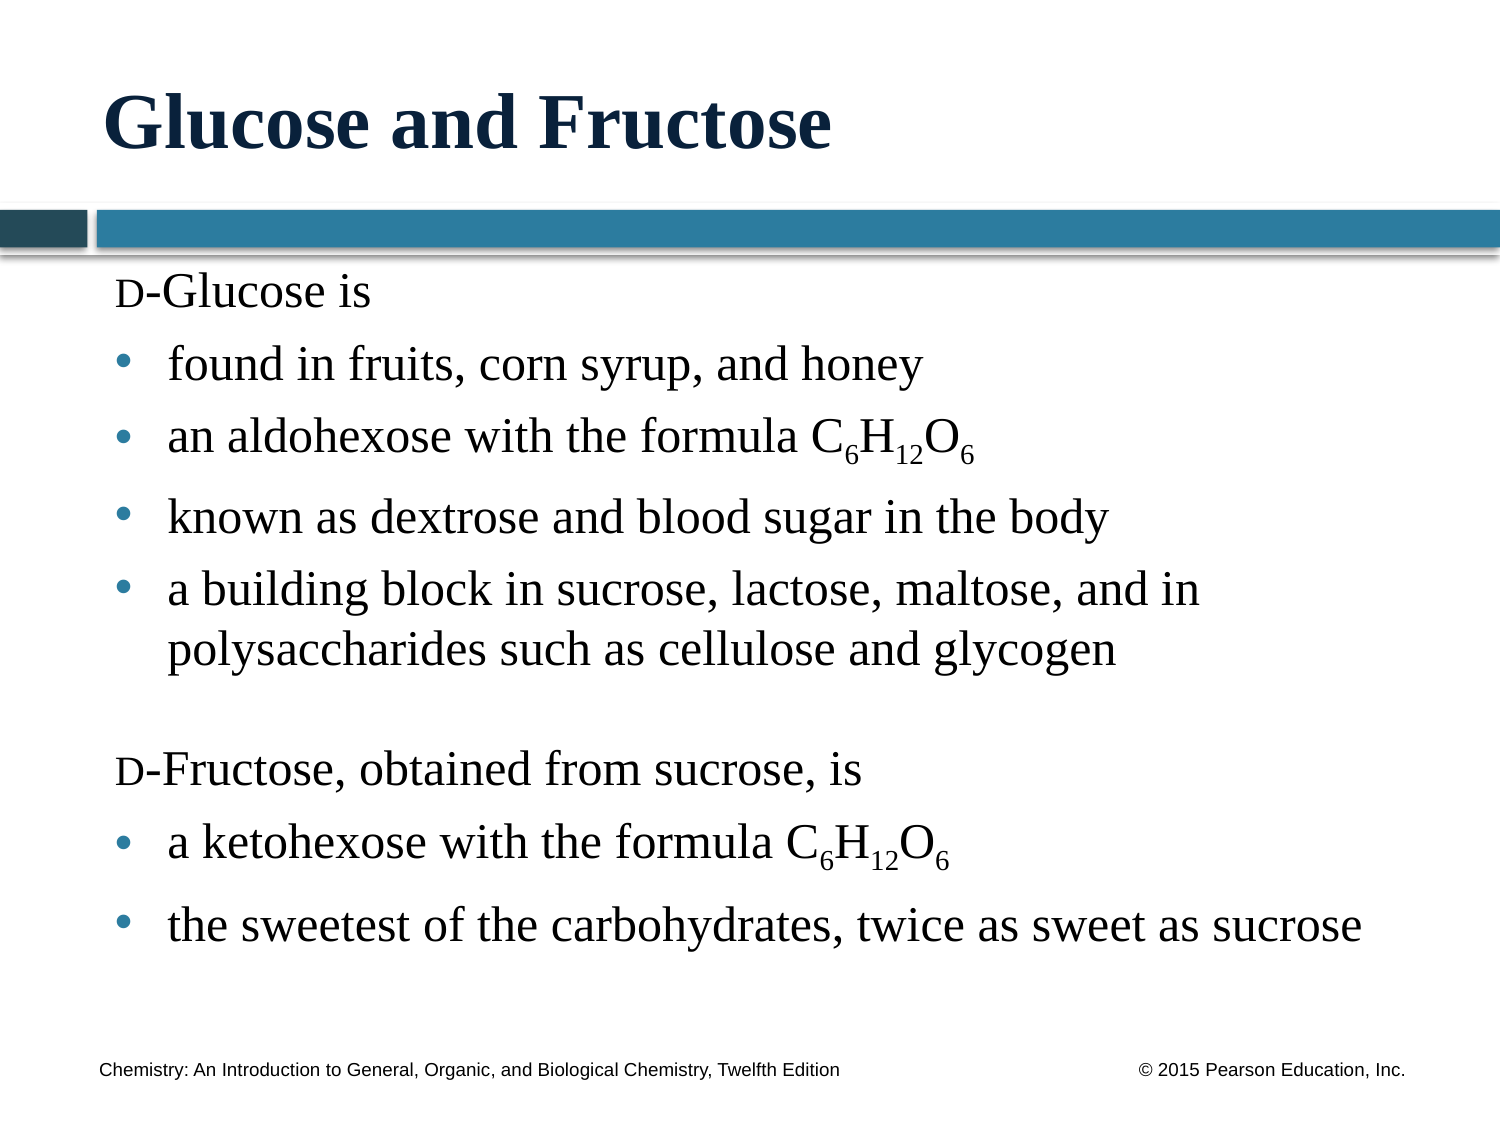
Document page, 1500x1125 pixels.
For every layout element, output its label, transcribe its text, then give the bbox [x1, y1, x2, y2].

title Glucose and Fructose [87, 35, 1425, 199]
list D-Glucose is found in fruits, corn syrup, and honey an aldohexose with the formula C6H12O6 known as dextrose and blood sugar in the body a building block in sucrose, lactose, maltose, and in polysaccharides such as cellulose and glycogen D-Fructose, obtained from sucrose, is a ketohexose with the formula C6H12O6 the sweetest of the carbohydrates, twice as sweet as sucrose [99, 249, 1407, 963]
